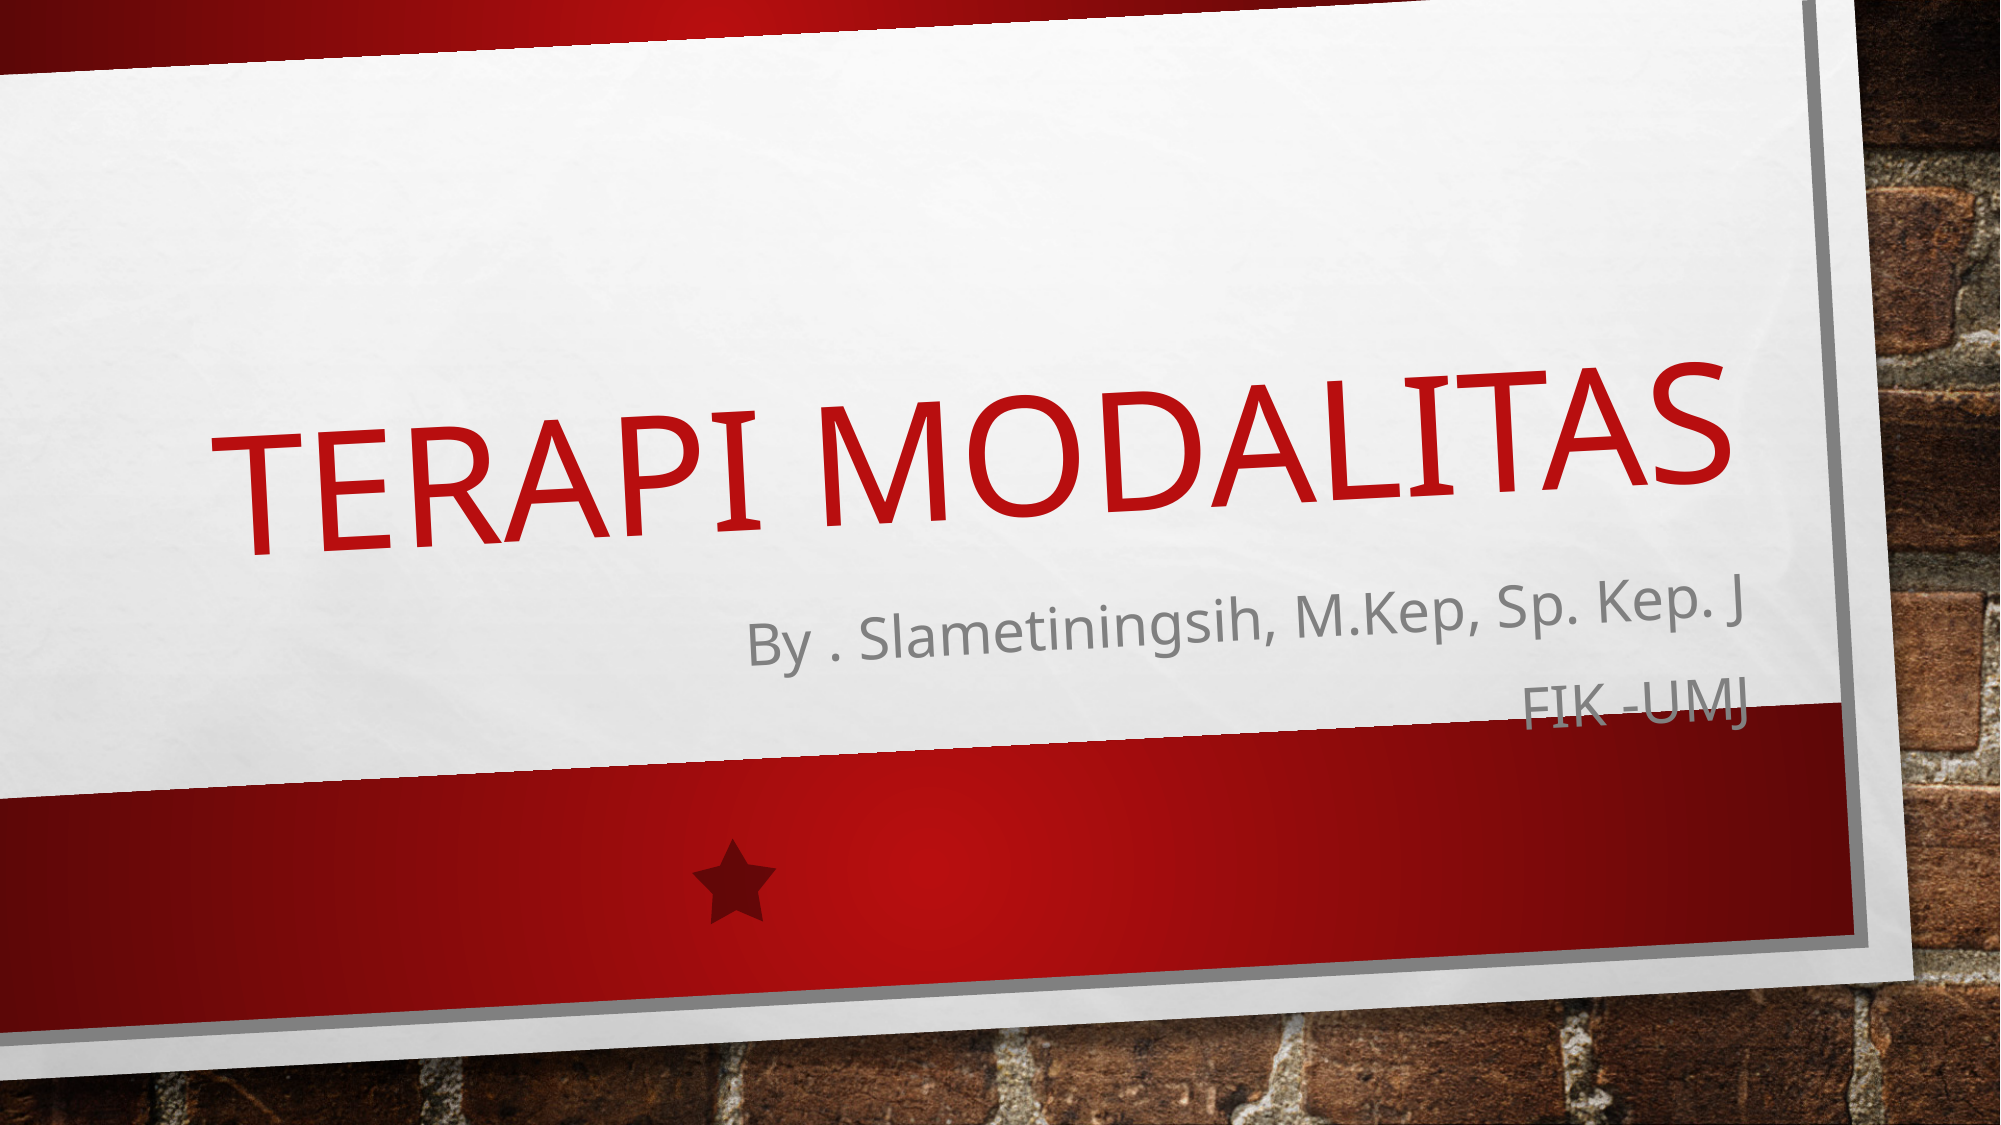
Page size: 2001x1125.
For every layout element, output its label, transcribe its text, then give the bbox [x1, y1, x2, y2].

picture [0, 0, 2000, 1125]
title Terapi modalitas [135, 67, 1758, 605]
subtitle By . Slametiningsih, M.Kep, Sp. Kep. J FIK -UMJ [159, 533, 1769, 819]
